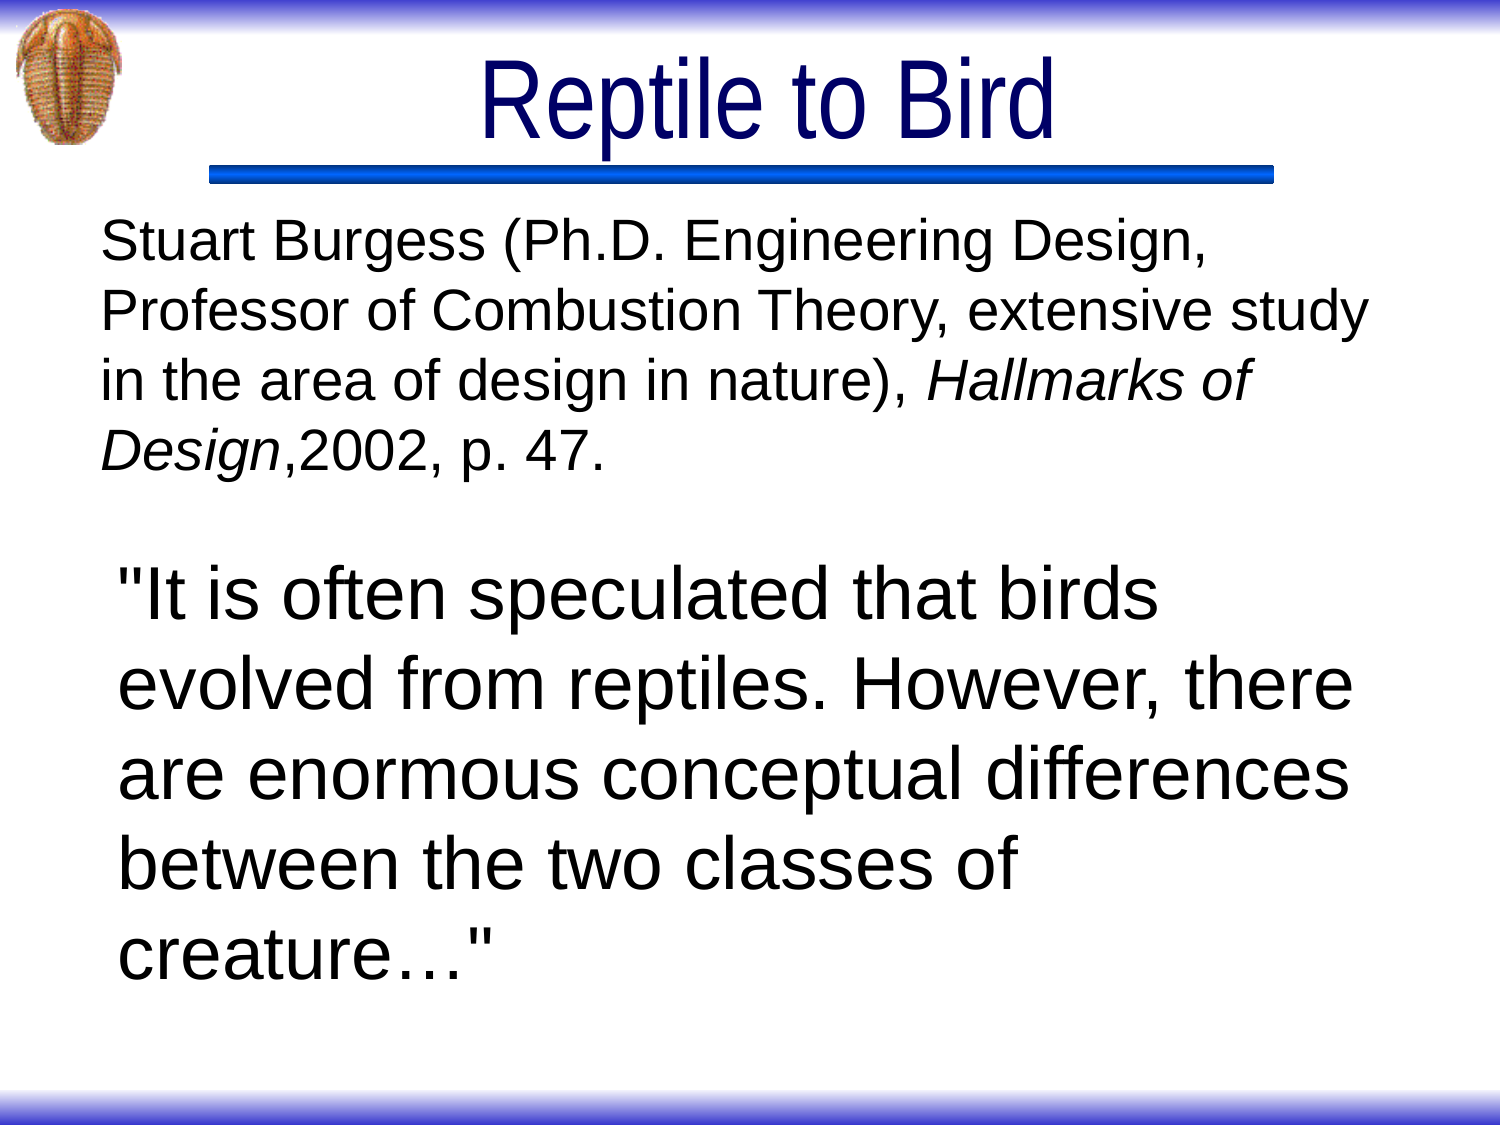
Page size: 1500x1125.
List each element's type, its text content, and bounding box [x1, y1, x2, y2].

picture [16, 9, 122, 145]
title Reptile to Bird [131, 0, 1407, 188]
text_box Stuart Burgess (Ph.D. Engineering Design, Professor of Combustion Theory, extensive study in the area of design in nature), Hallmarks of Design,2002, p. 47. [85, 194, 1427, 490]
list "It is often speculated that birds evolved from reptiles. However, there are enormous conceptual differences between the two classes of creature…" [102, 536, 1431, 917]
